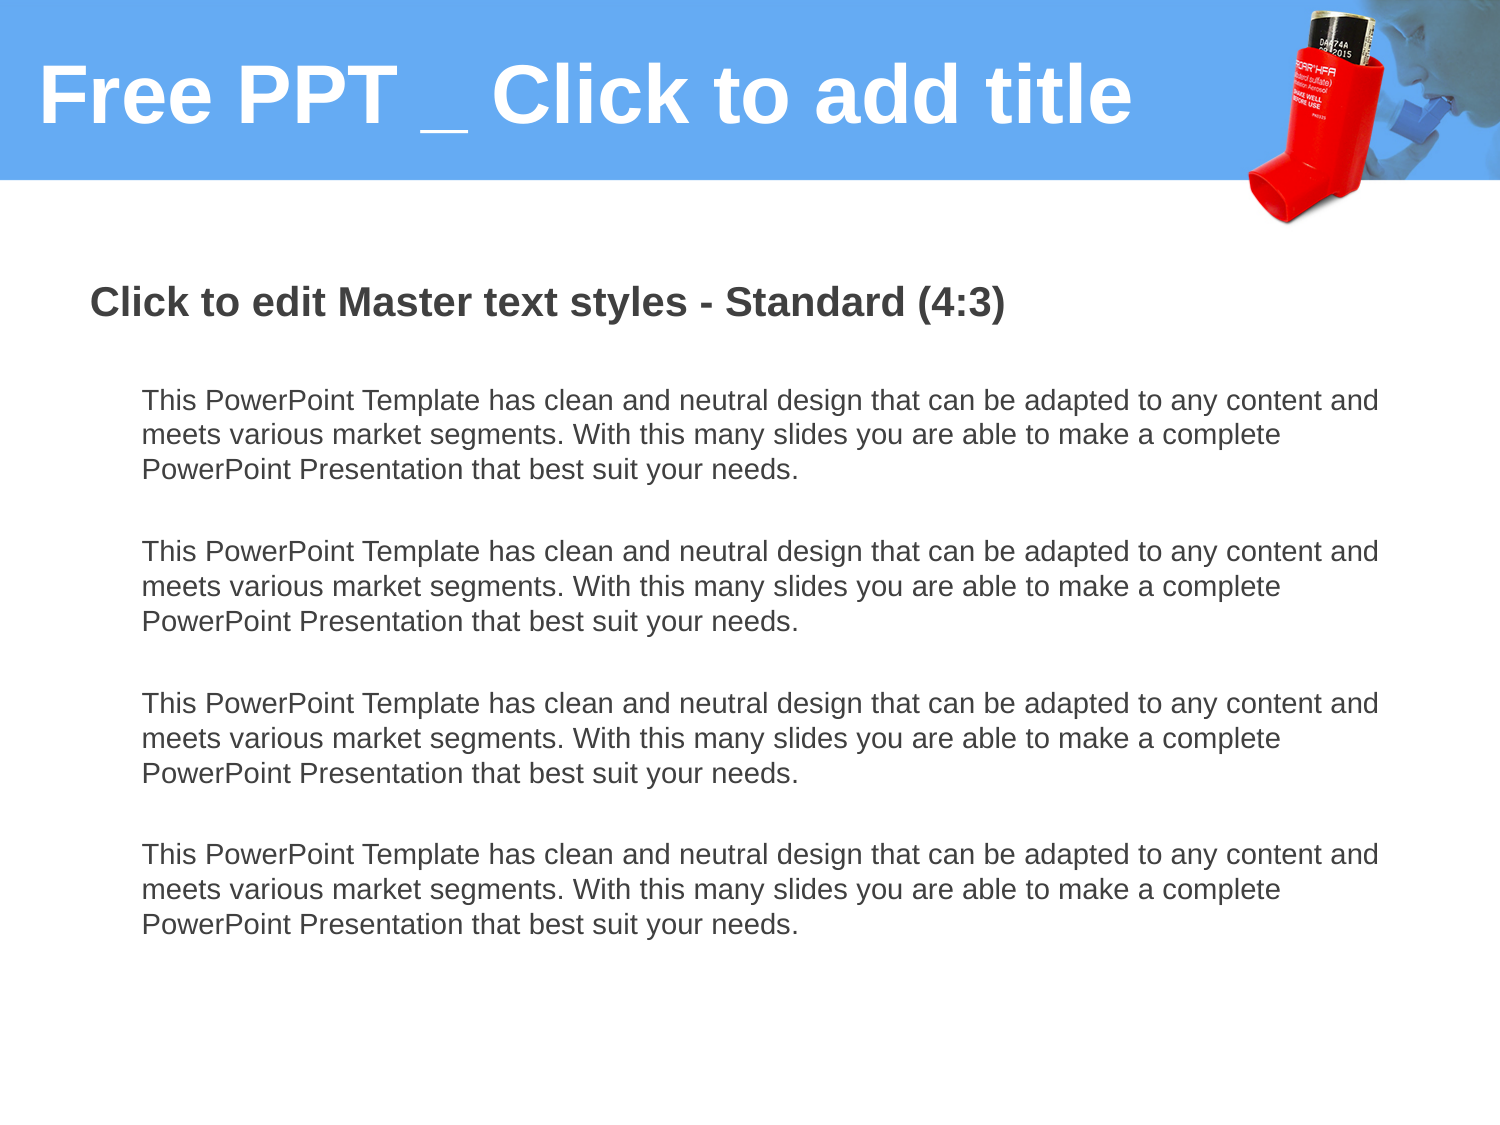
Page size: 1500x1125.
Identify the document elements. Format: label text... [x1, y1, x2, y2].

list Click to edit Master text styles - Standard (4:3) [75, 262, 1425, 339]
list This PowerPoint Template has clean and neutral design that can be adapted to any content and meets various market segments. With this many slides you are able to make a complete PowerPoint Presentation that best suit your needs. This PowerPoint Template has clean and neutral design that can be adapted to any content and meets various market segments. With this many slides you are able to make a complete PowerPoint Presentation that best suit your needs. This PowerPoint Template has clean and neutral design that can be adapted to any content and meets various market segments. With this many slides you are able to make a complete PowerPoint Presentation that best suit your needs. This PowerPoint Template has clean and neutral design that can be adapted to any content and meets various market segments. With this many slides you are able to make a complete PowerPoint Presentation that best suit your needs. [76, 373, 1427, 965]
picture [0, 179, 1500, 1125]
title Free PPT _ Click to add title [0, 2, 1500, 179]
